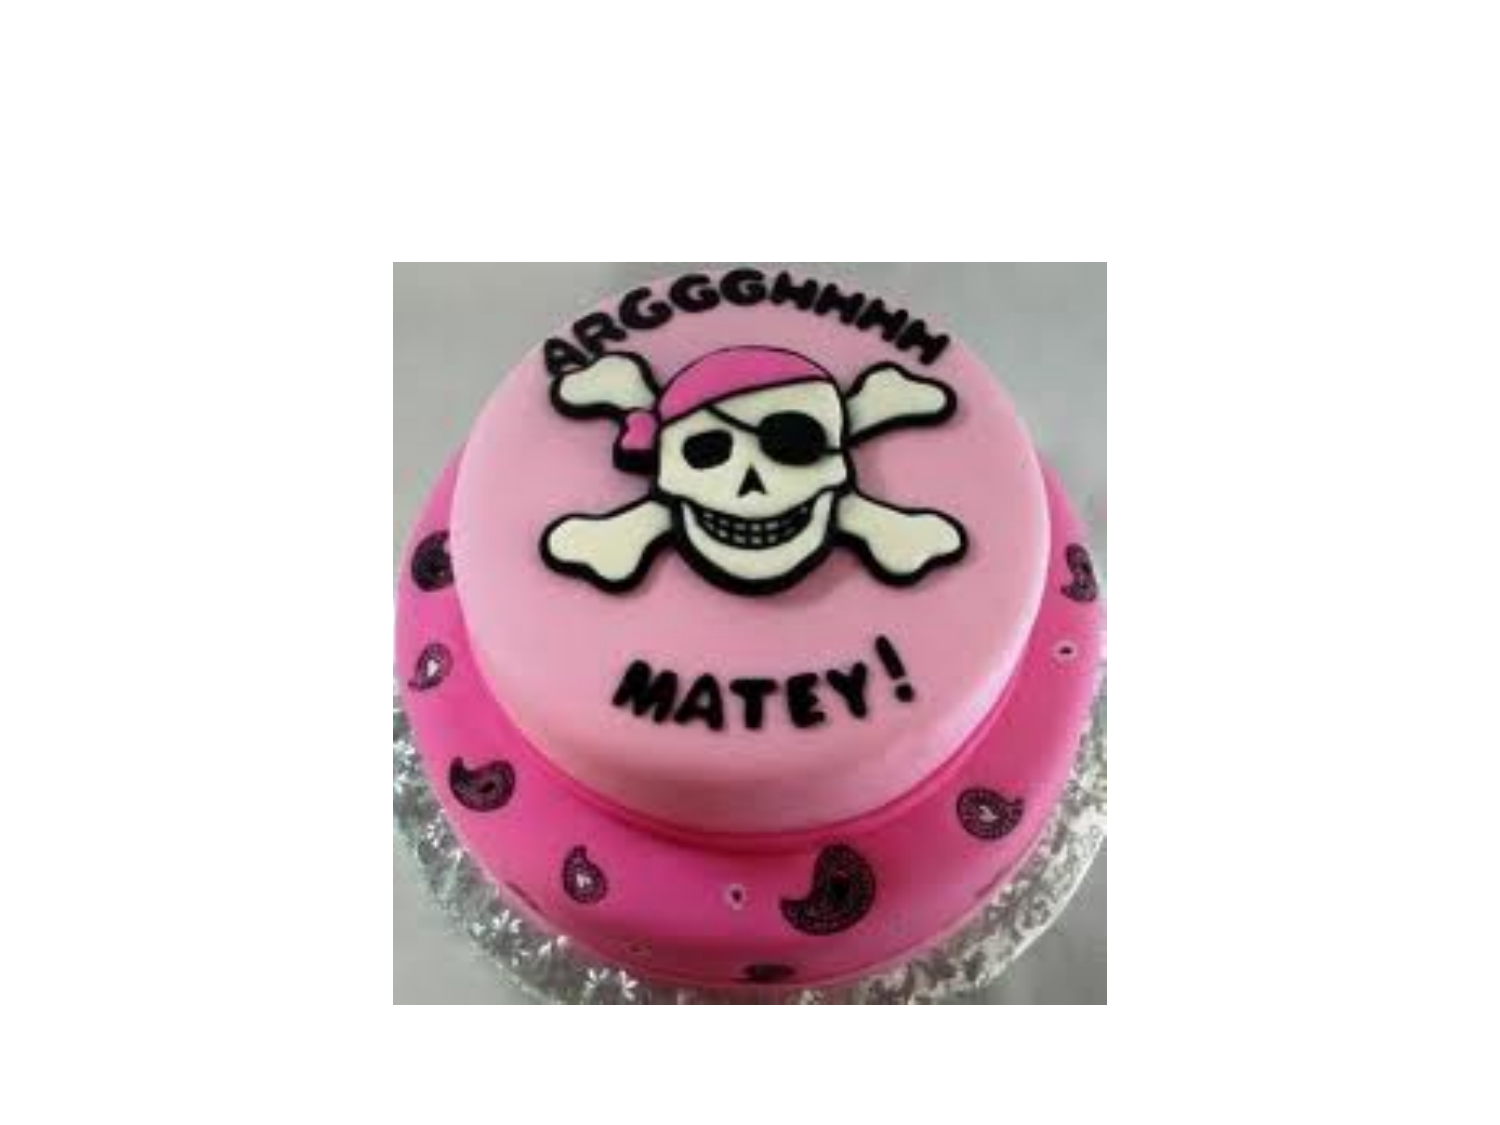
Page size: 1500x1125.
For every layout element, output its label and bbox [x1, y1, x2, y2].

list [74, 262, 1426, 1006]
